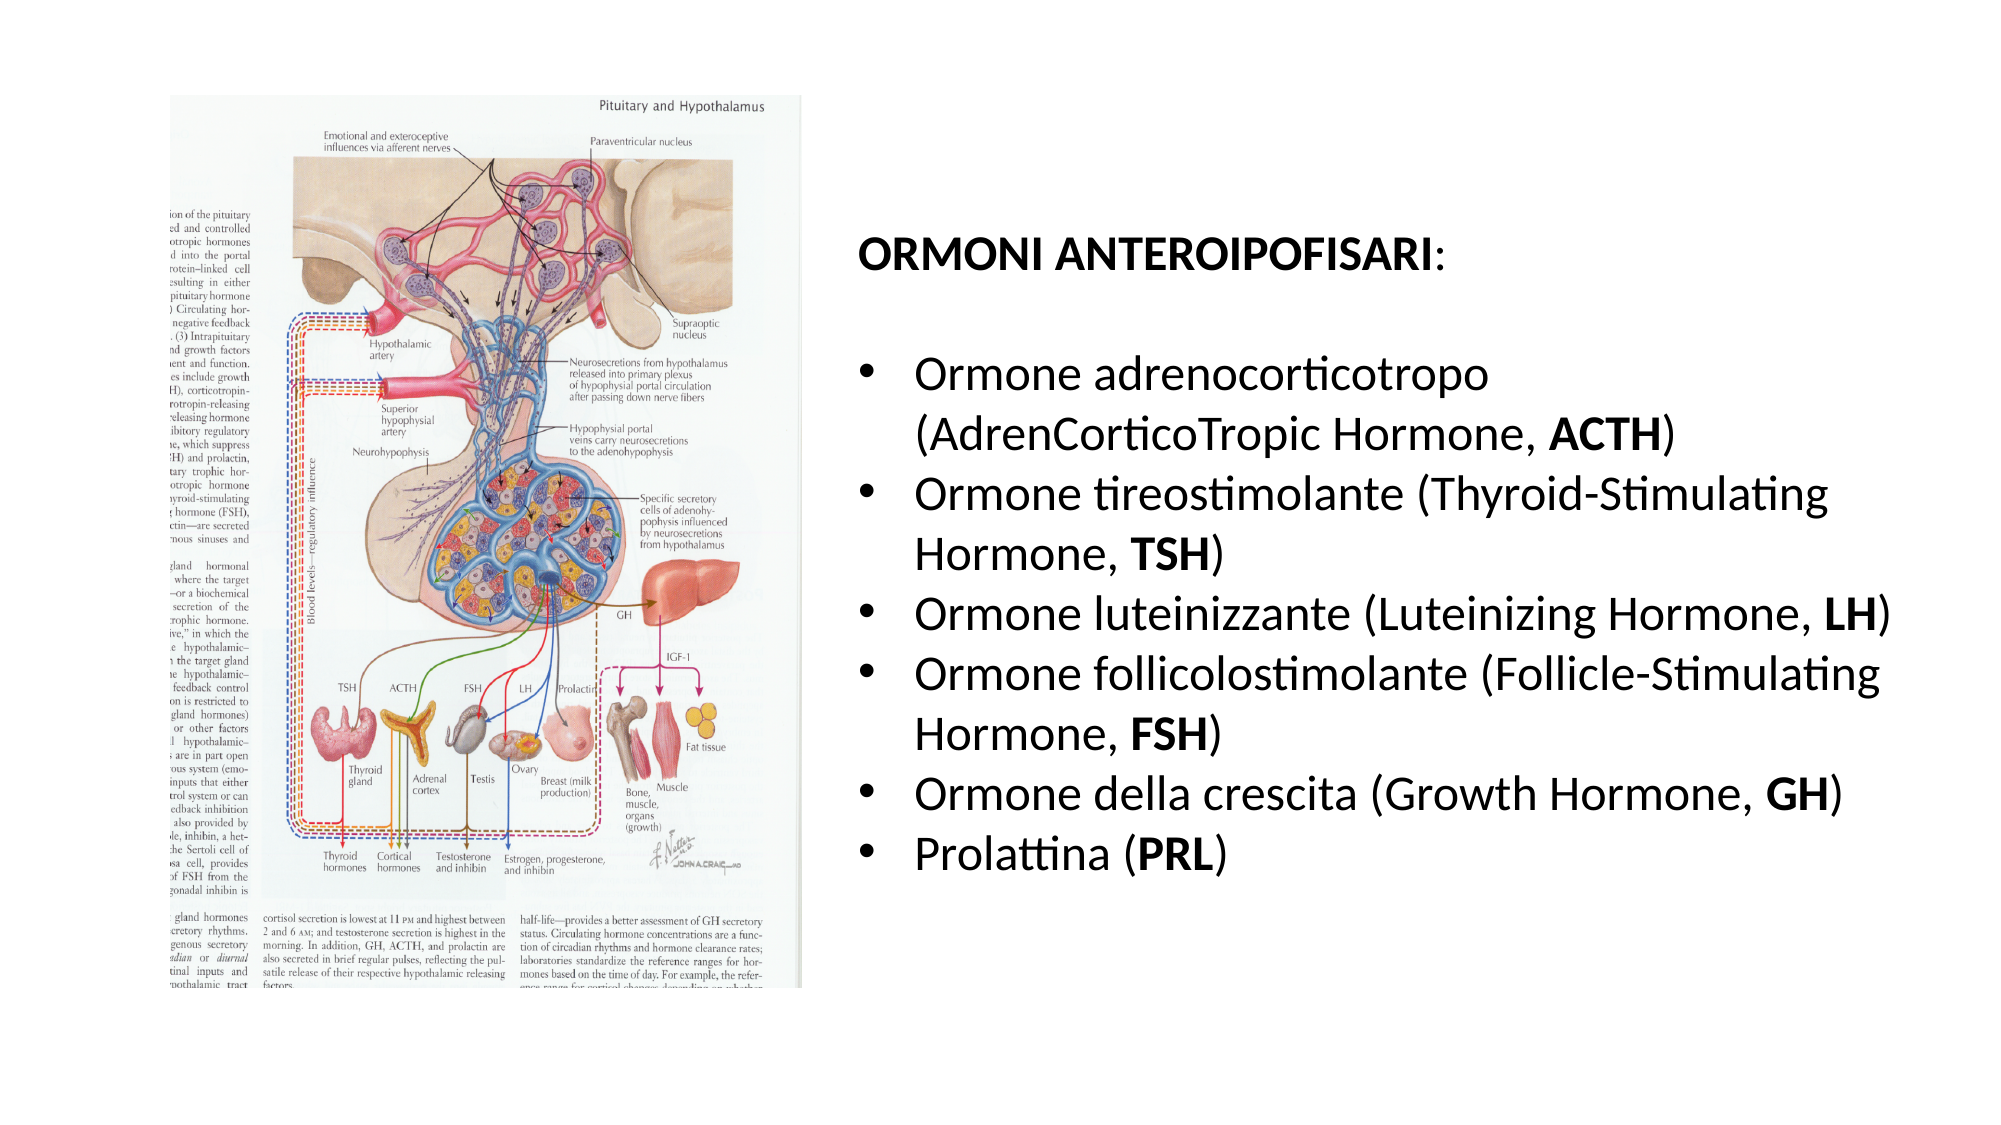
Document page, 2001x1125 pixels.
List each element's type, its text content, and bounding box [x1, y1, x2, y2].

text_box ORMONI ANTEROIPOFISARI: Ormone adrenocorticotropo (AdrenCorticoTropic Hormone, ACTH) Ormone tireostimolante (Thyroid-Stimulating Hormone, TSH) Ormone luteinizzante (Luteinizing Hormone, LH) Ormone follicolostimolante (Follicle-Stimulating Hormone, FSH) Ormone della crescita (Growth Hormone, GH) Prolattina (PRL) [843, 213, 1918, 889]
picture [170, 95, 802, 988]
